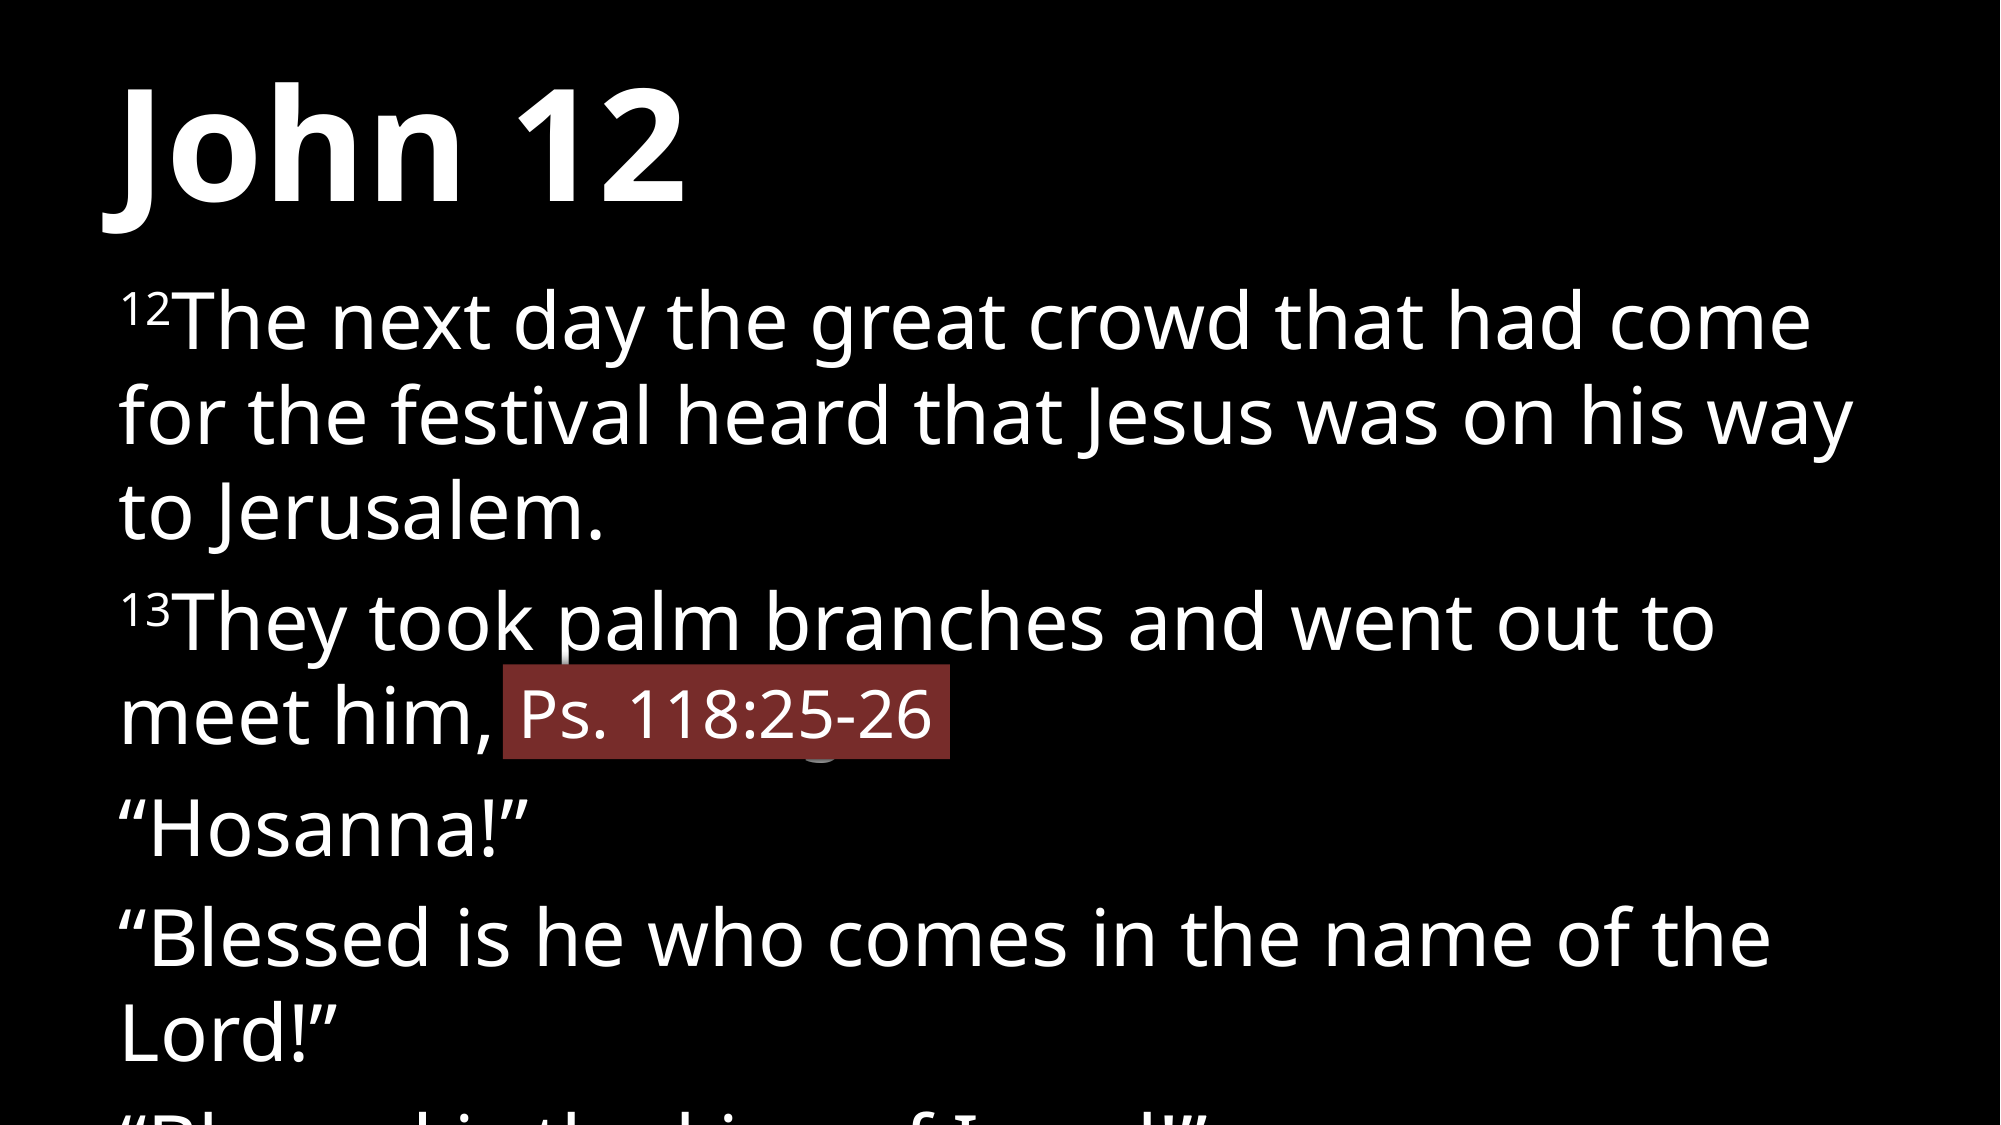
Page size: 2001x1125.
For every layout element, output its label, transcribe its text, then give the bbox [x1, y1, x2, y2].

list 12The next day the great crowd that had come for the festival heard that Jesus was on his way to Jerusalem. 13They took palm branches and went out to meet him, shouting, “Hosanna!” “Blessed is he who comes in the name of the Lord!” “Blessed is the king of Israel!” [103, 262, 1904, 1005]
text_box Ps. 118:25-26 [502, 664, 950, 760]
title John 12 [99, 45, 1900, 233]
